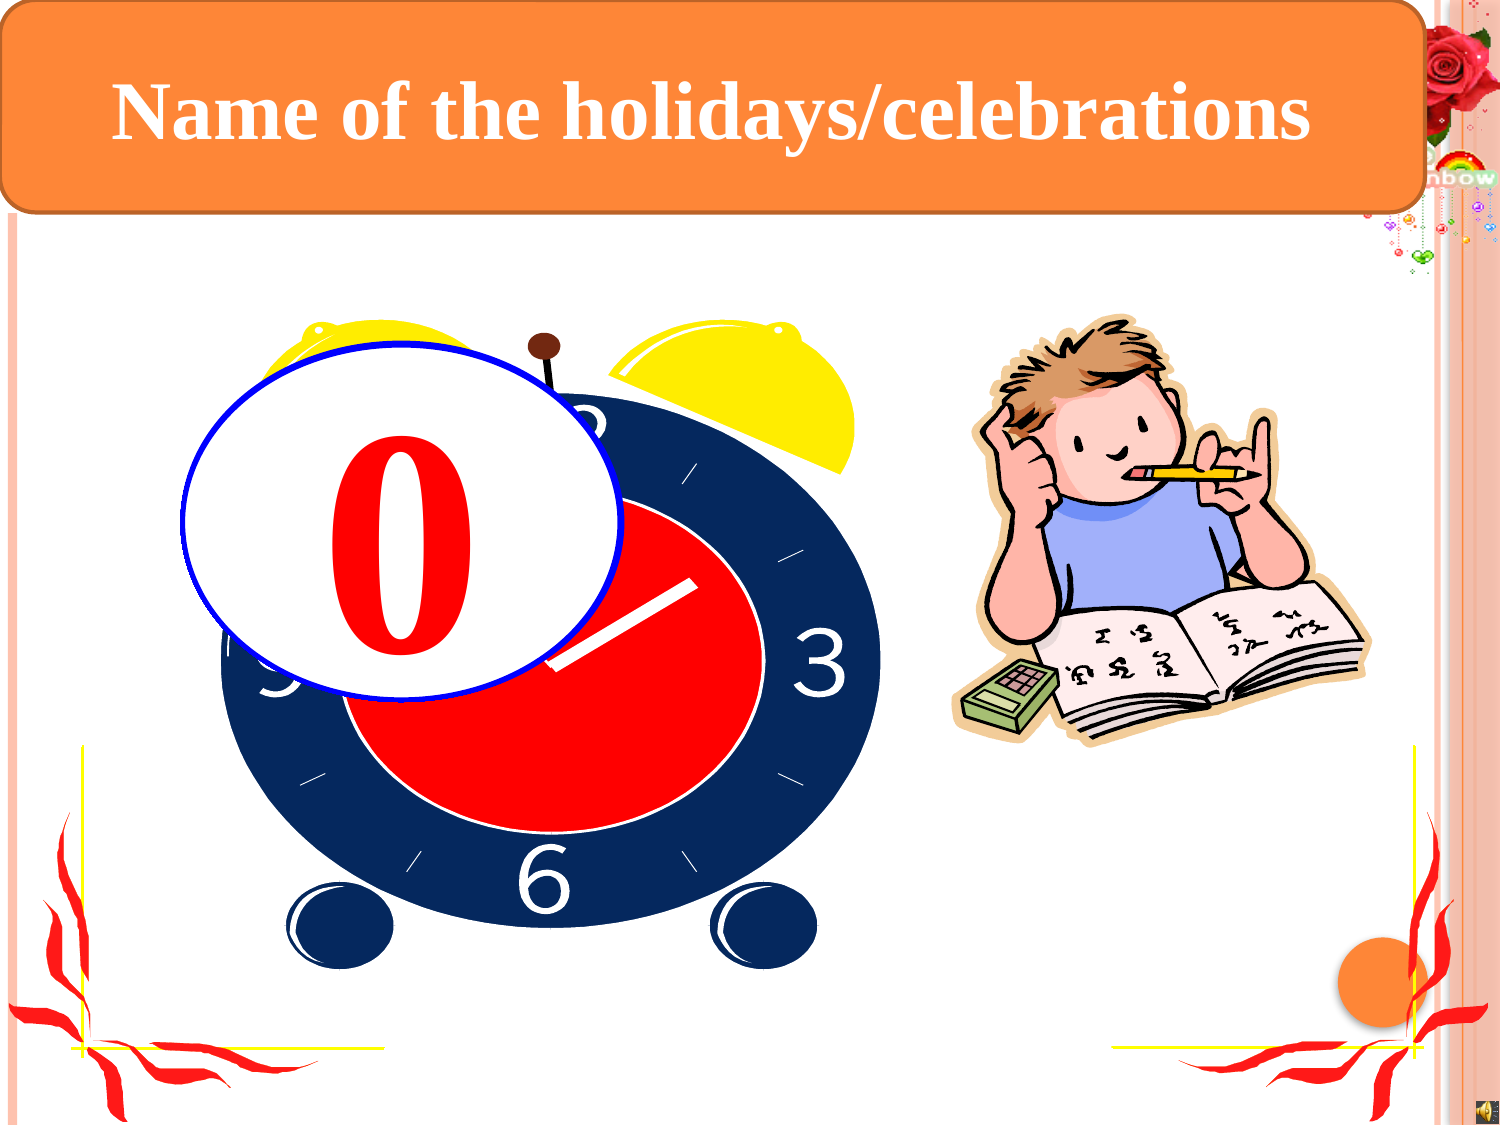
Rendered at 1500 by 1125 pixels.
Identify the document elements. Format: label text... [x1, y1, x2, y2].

text_box Name of the holidays/celebrations [216, 0, 1358, 215]
picture [8, 312, 888, 1123]
picture [924, 305, 1500, 1125]
text_box 0 [182, 441, 207, 604]
picture [1361, 0, 1500, 274]
picture [0, 0, 213, 213]
